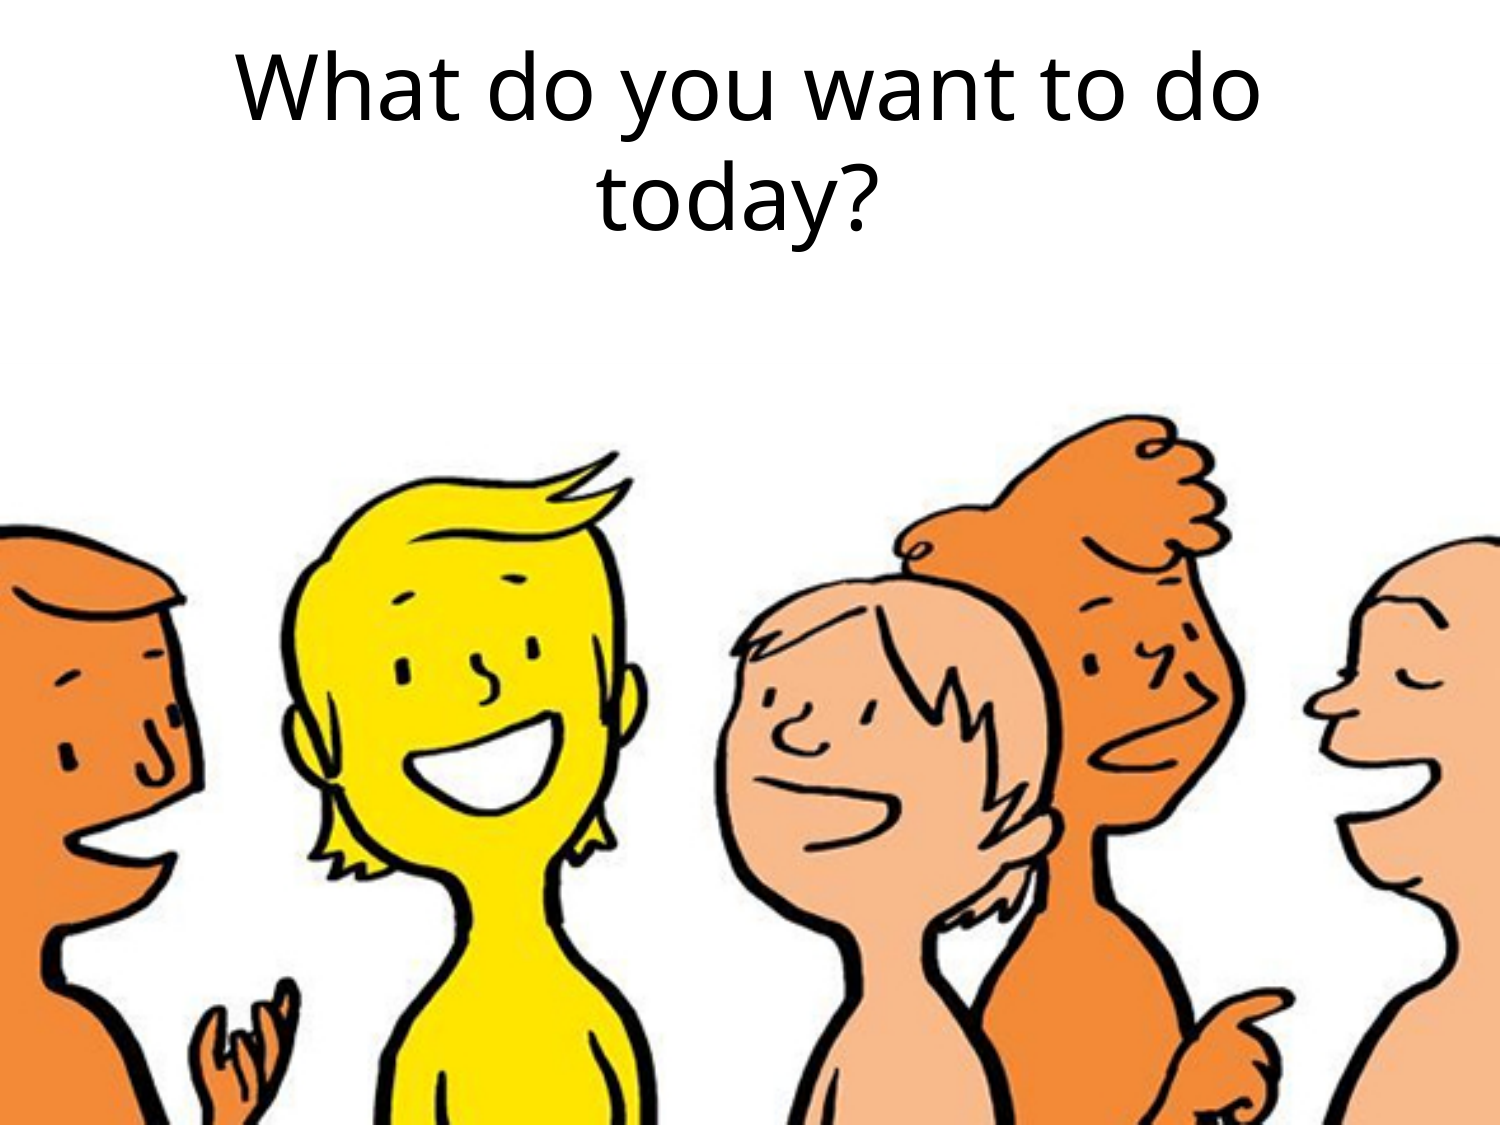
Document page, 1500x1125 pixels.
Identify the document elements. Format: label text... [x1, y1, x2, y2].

picture [0, 362, 1500, 1125]
title What do you want to do today? [75, 45, 1425, 233]
